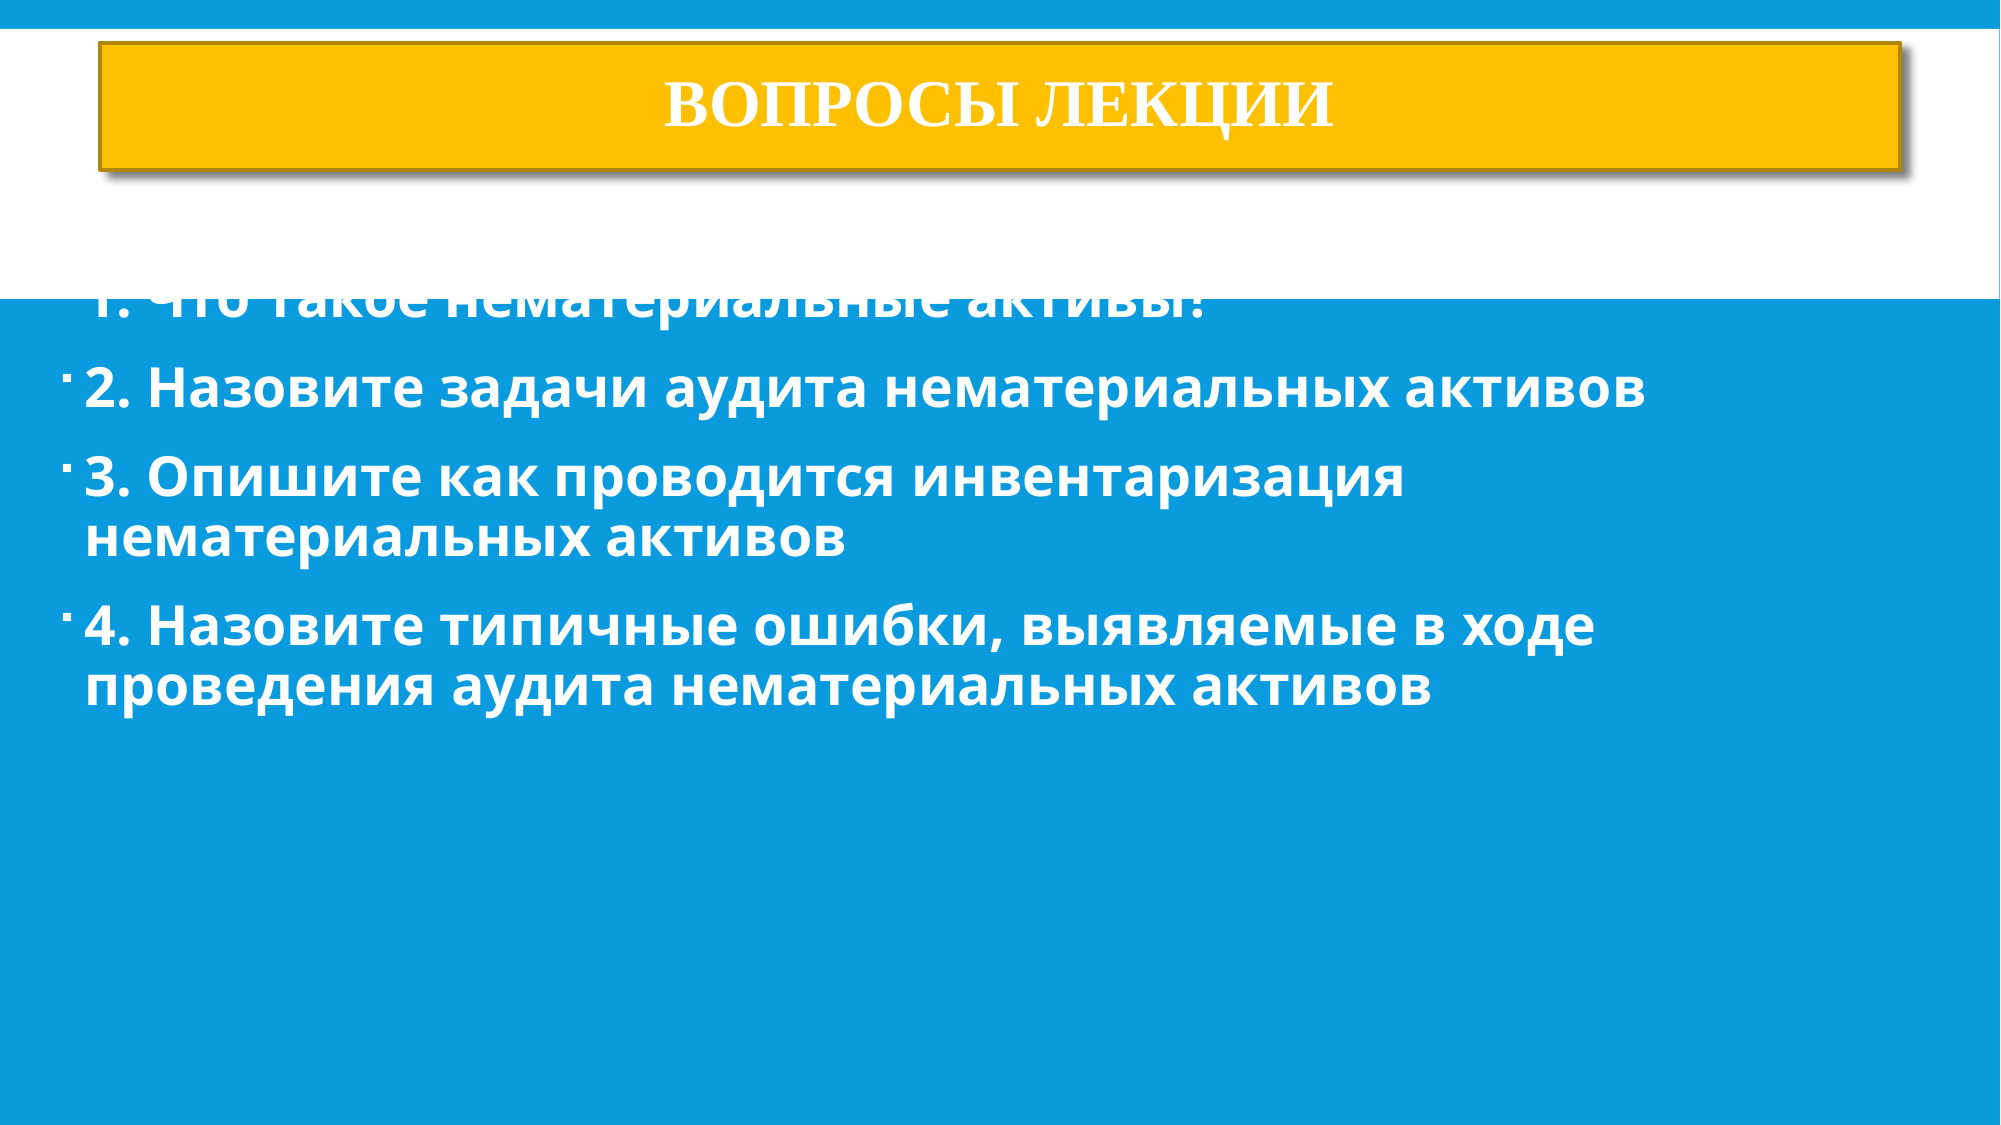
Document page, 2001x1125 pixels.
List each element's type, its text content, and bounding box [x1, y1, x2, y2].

title Вопросы лекции [99, 42, 1900, 170]
list 1. Что такое нематериальные активы? 2. Назовите задачи аудита нематериальных активов 3. Опишите как проводится инвентаризация нематериальных активов 4. Назовите типичные ошибки, выявляемые в ходе проведения аудита нематериальных активов [39, 262, 1840, 1125]
